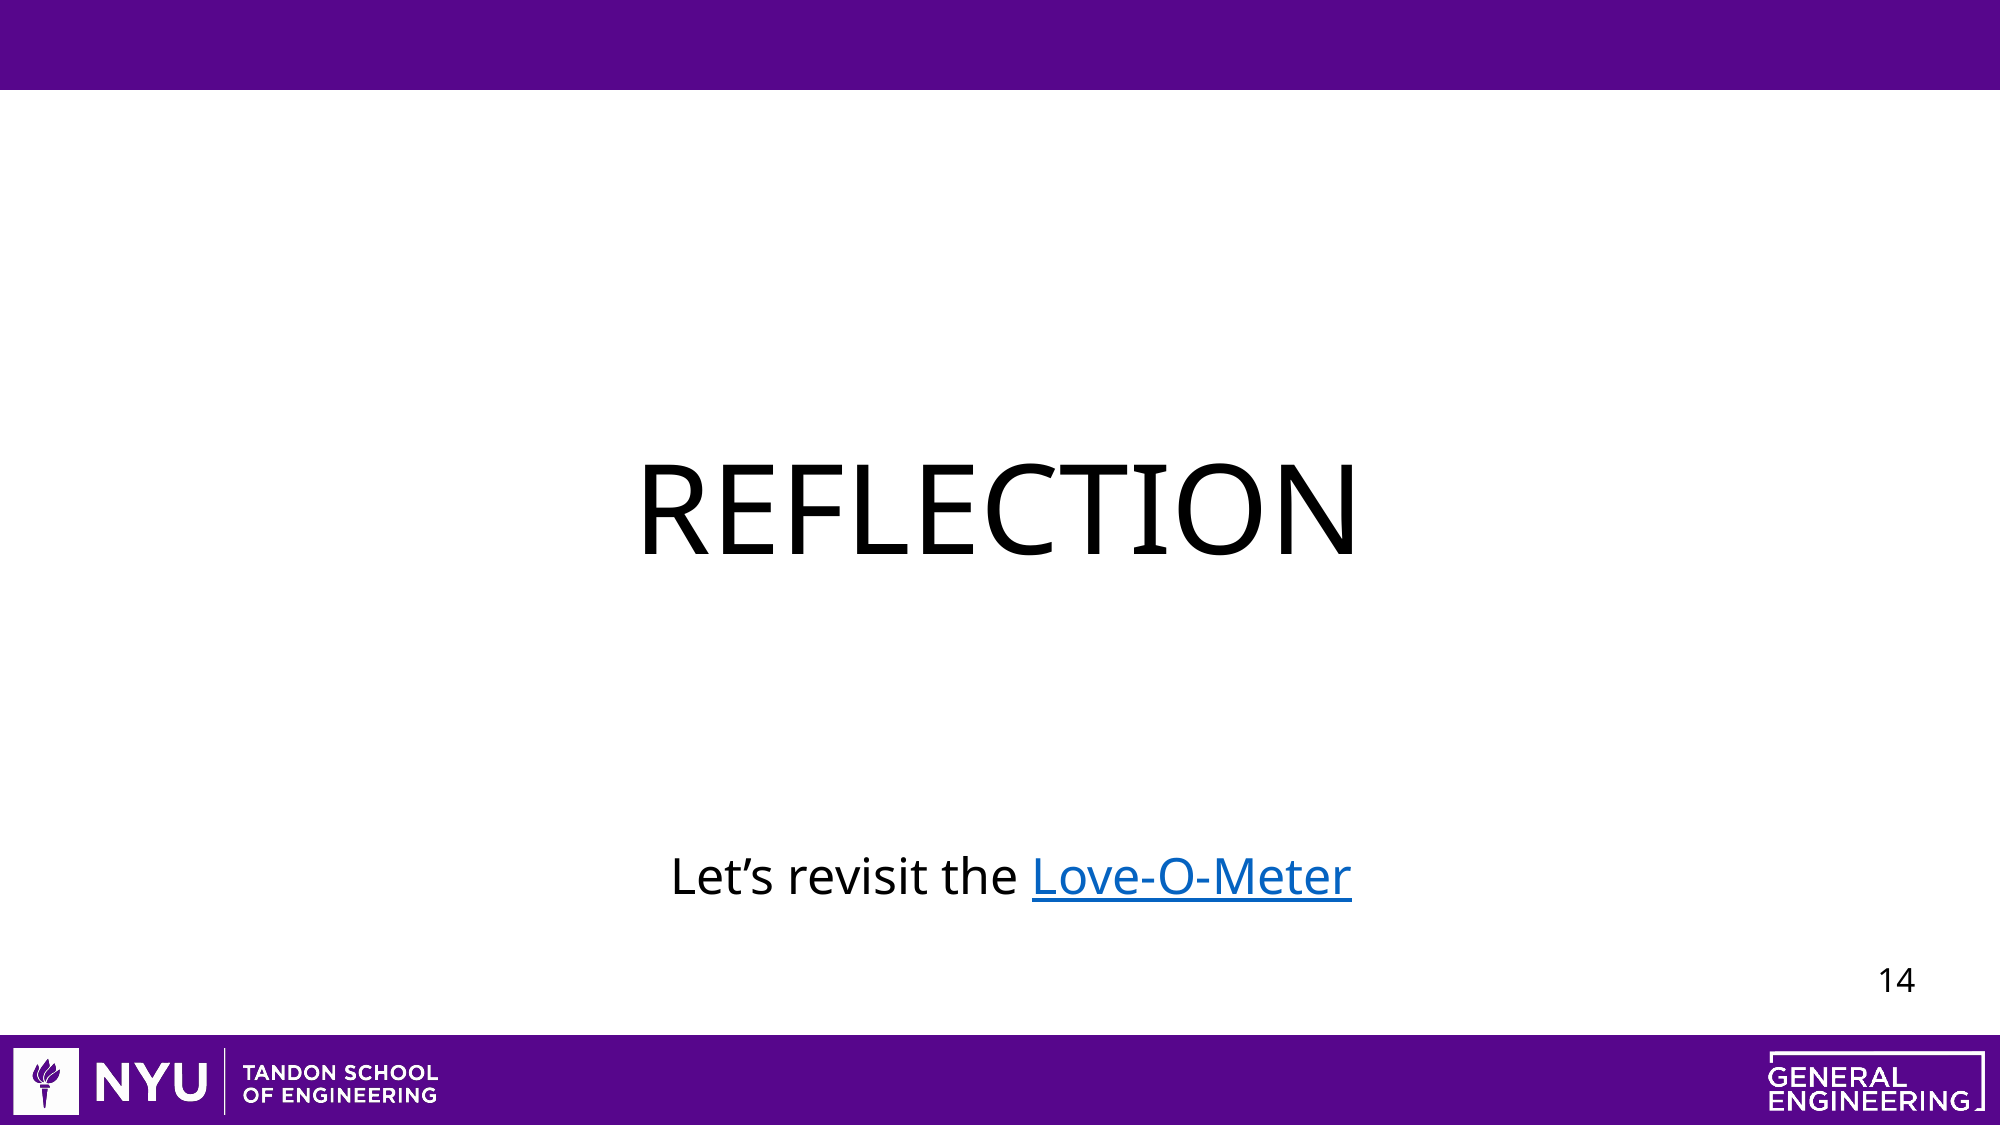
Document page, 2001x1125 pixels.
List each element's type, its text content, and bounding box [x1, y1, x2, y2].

list Let’s revisit the Love-O-Meter [136, 752, 1862, 999]
title REFLECTION [136, 280, 1862, 749]
picture [1768, 1051, 1985, 1111]
picture [13, 1048, 438, 1115]
